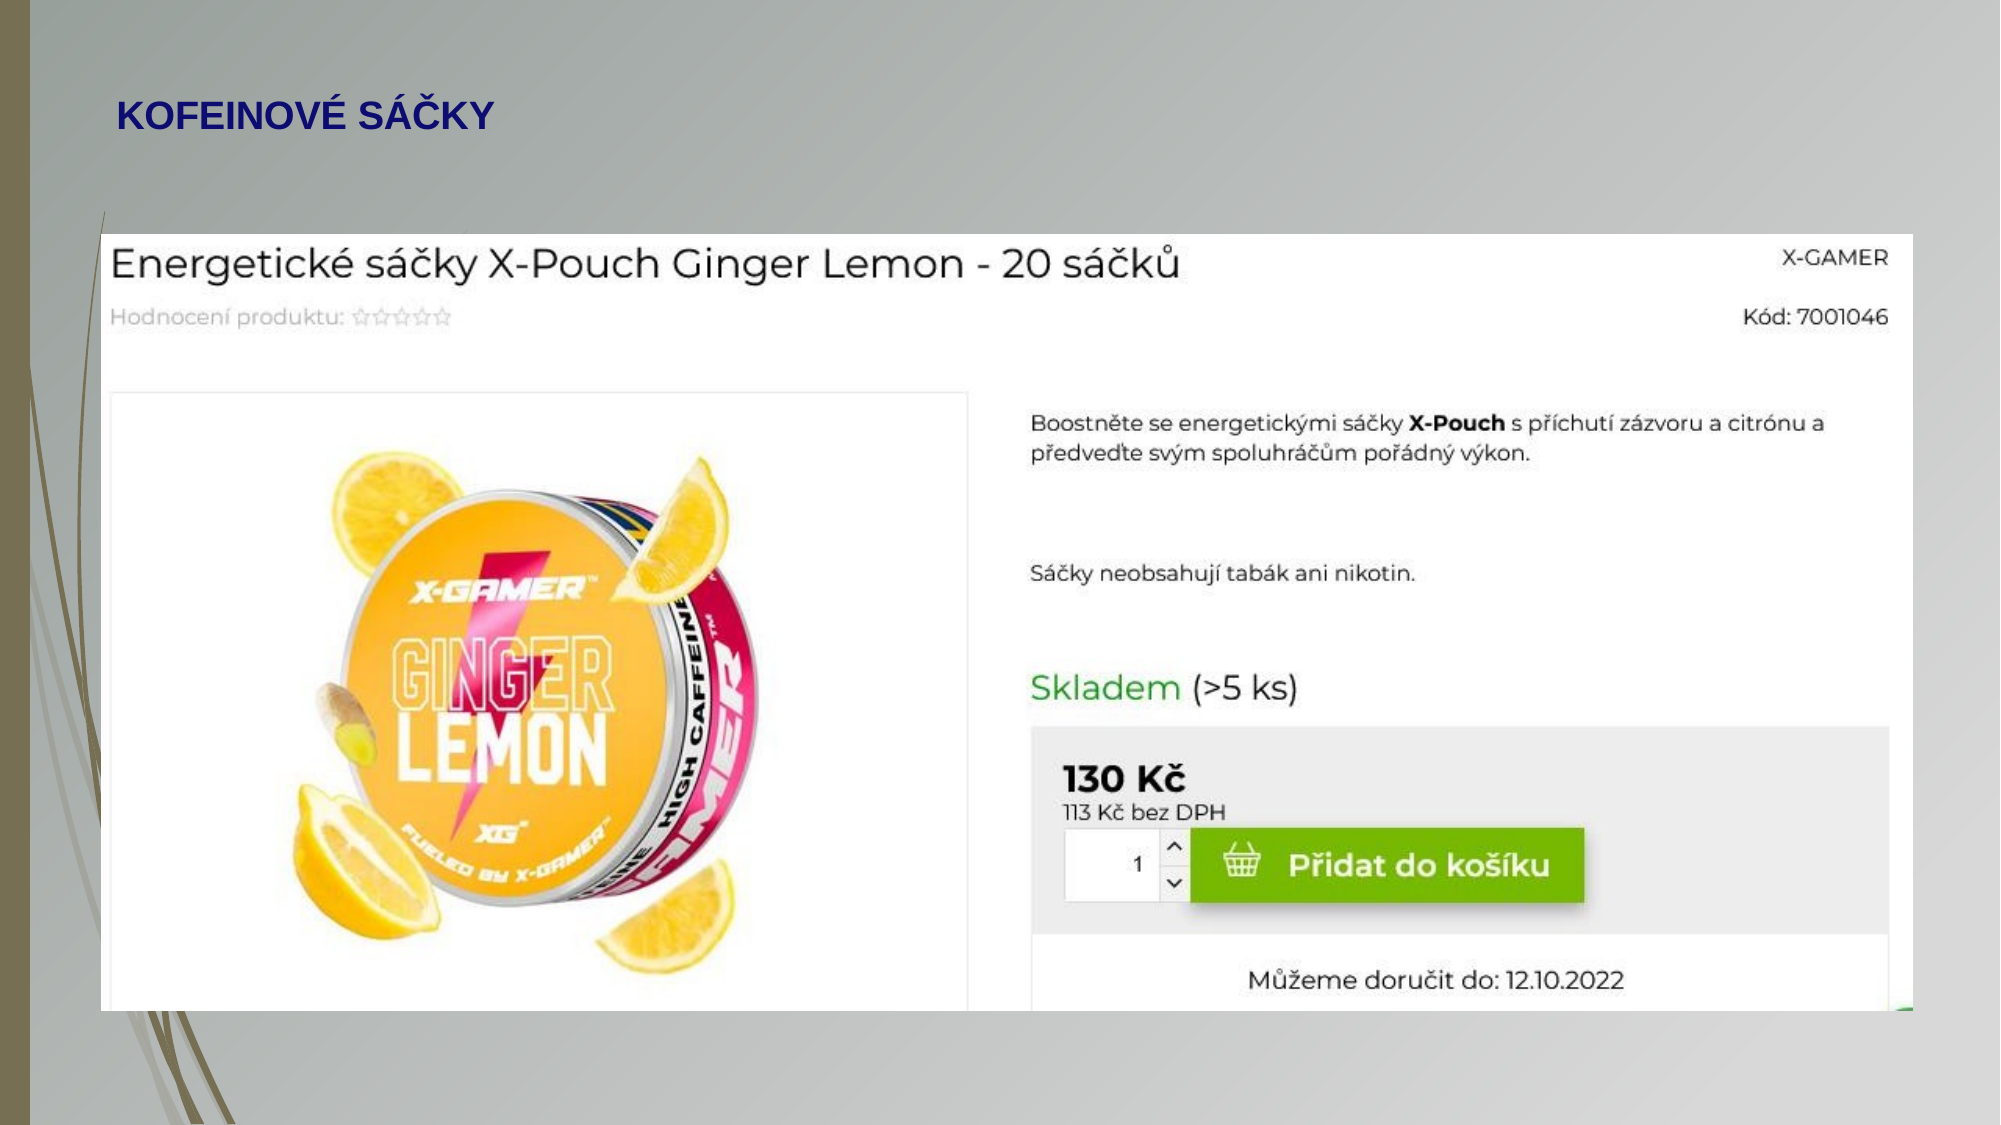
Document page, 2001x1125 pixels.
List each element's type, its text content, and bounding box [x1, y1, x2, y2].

title KOFEINOVÉ SÁČKY [114, 88, 501, 233]
picture [100, 234, 1913, 1011]
